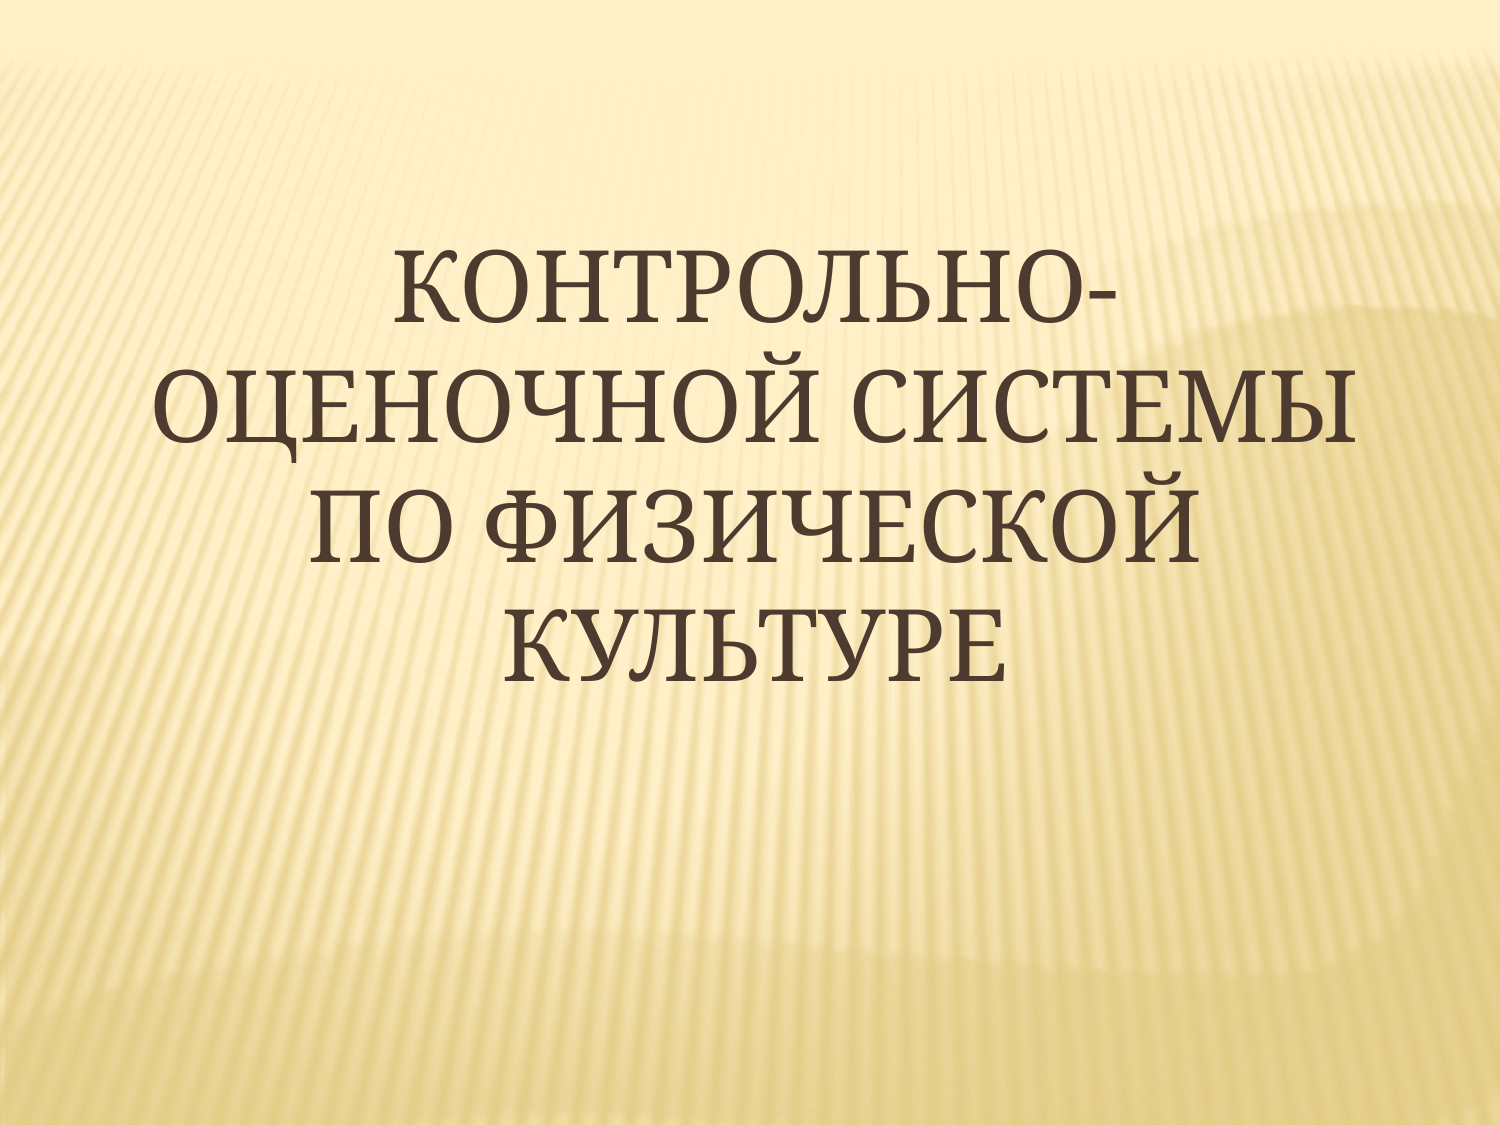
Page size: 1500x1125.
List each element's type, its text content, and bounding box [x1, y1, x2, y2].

title контрольно-оценочной системы по физической культуре [75, 231, 1436, 693]
